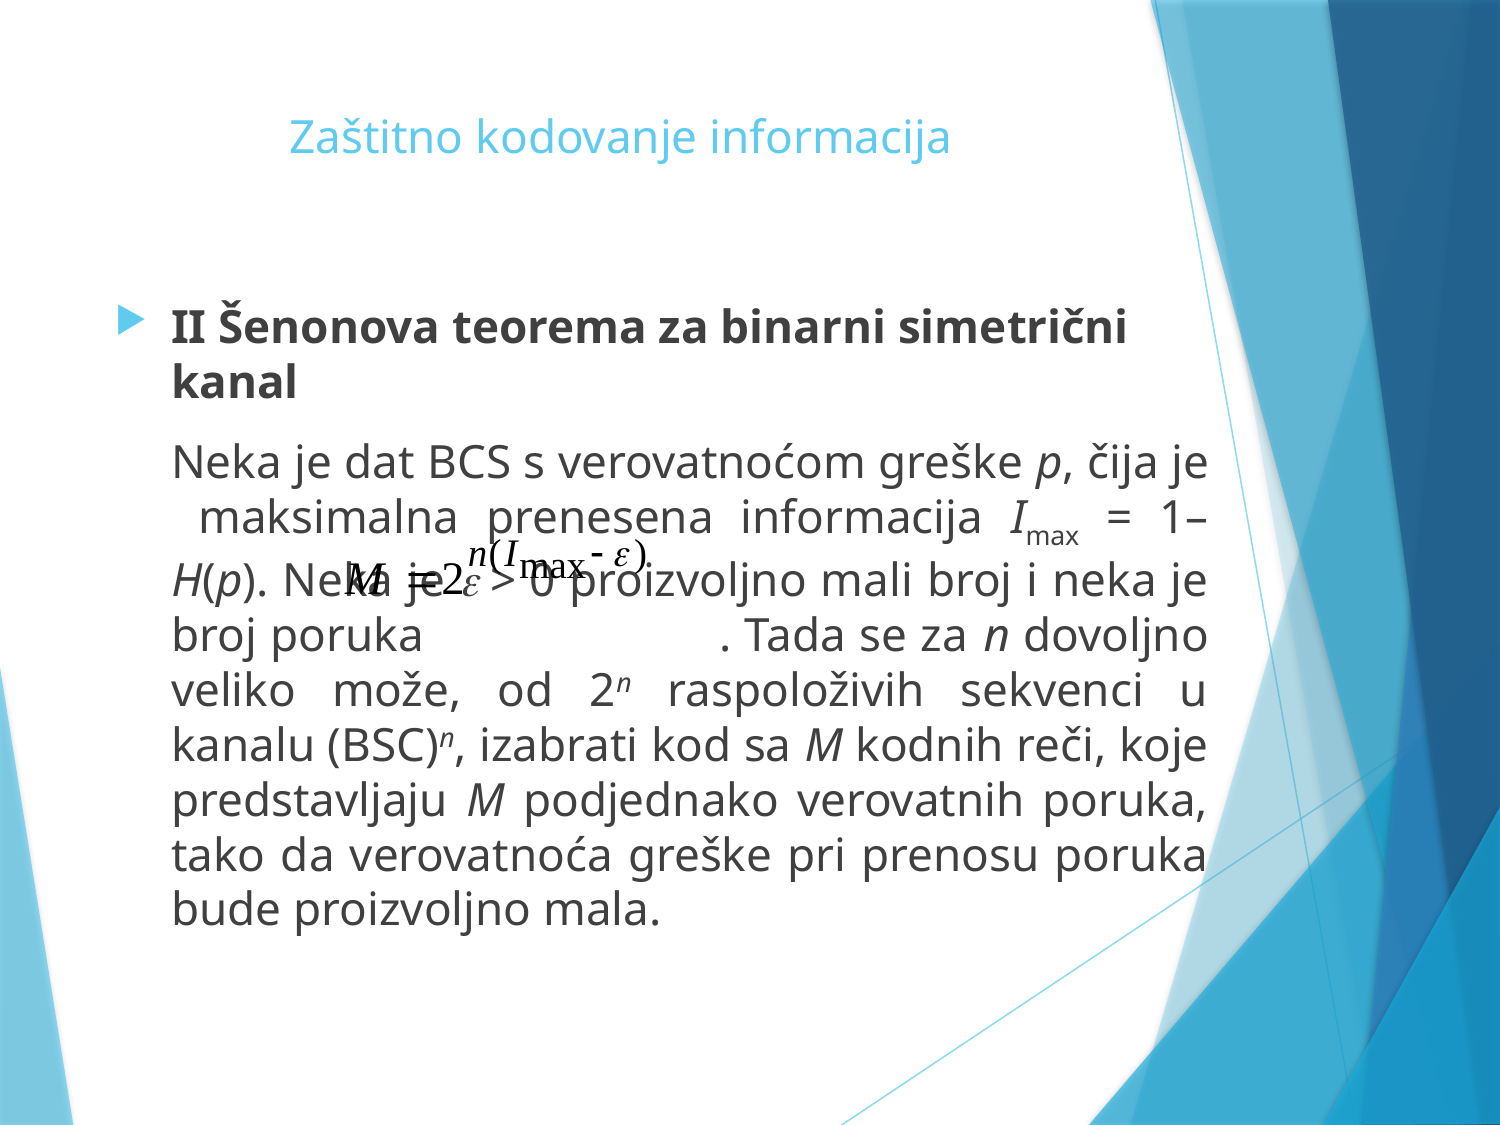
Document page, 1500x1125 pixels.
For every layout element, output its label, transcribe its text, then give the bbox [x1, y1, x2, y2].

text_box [336, 527, 658, 603]
title Zaštitno kodovanje informacija [99, 99, 1142, 242]
list II Šenonova teorema za binarni simetrični kanal Neka je dat BCS s verovatnoćom greške p, čija je maksimalna prenesena informacija Imax = 1–H(p). Neka je  > 0 proizvoljno mali broj i neka je broj poruka . Tada se za n dovoljno veliko može, od 2n raspoloživih sekvenci u kanalu (BSC)n, izabrati kod sa M kodnih reči, koje predstavljaju M podjednako verovatnih poruka, tako da verovatnoća greške pri prenosu poruka bude proizvoljno mala. [99, 290, 1224, 992]
